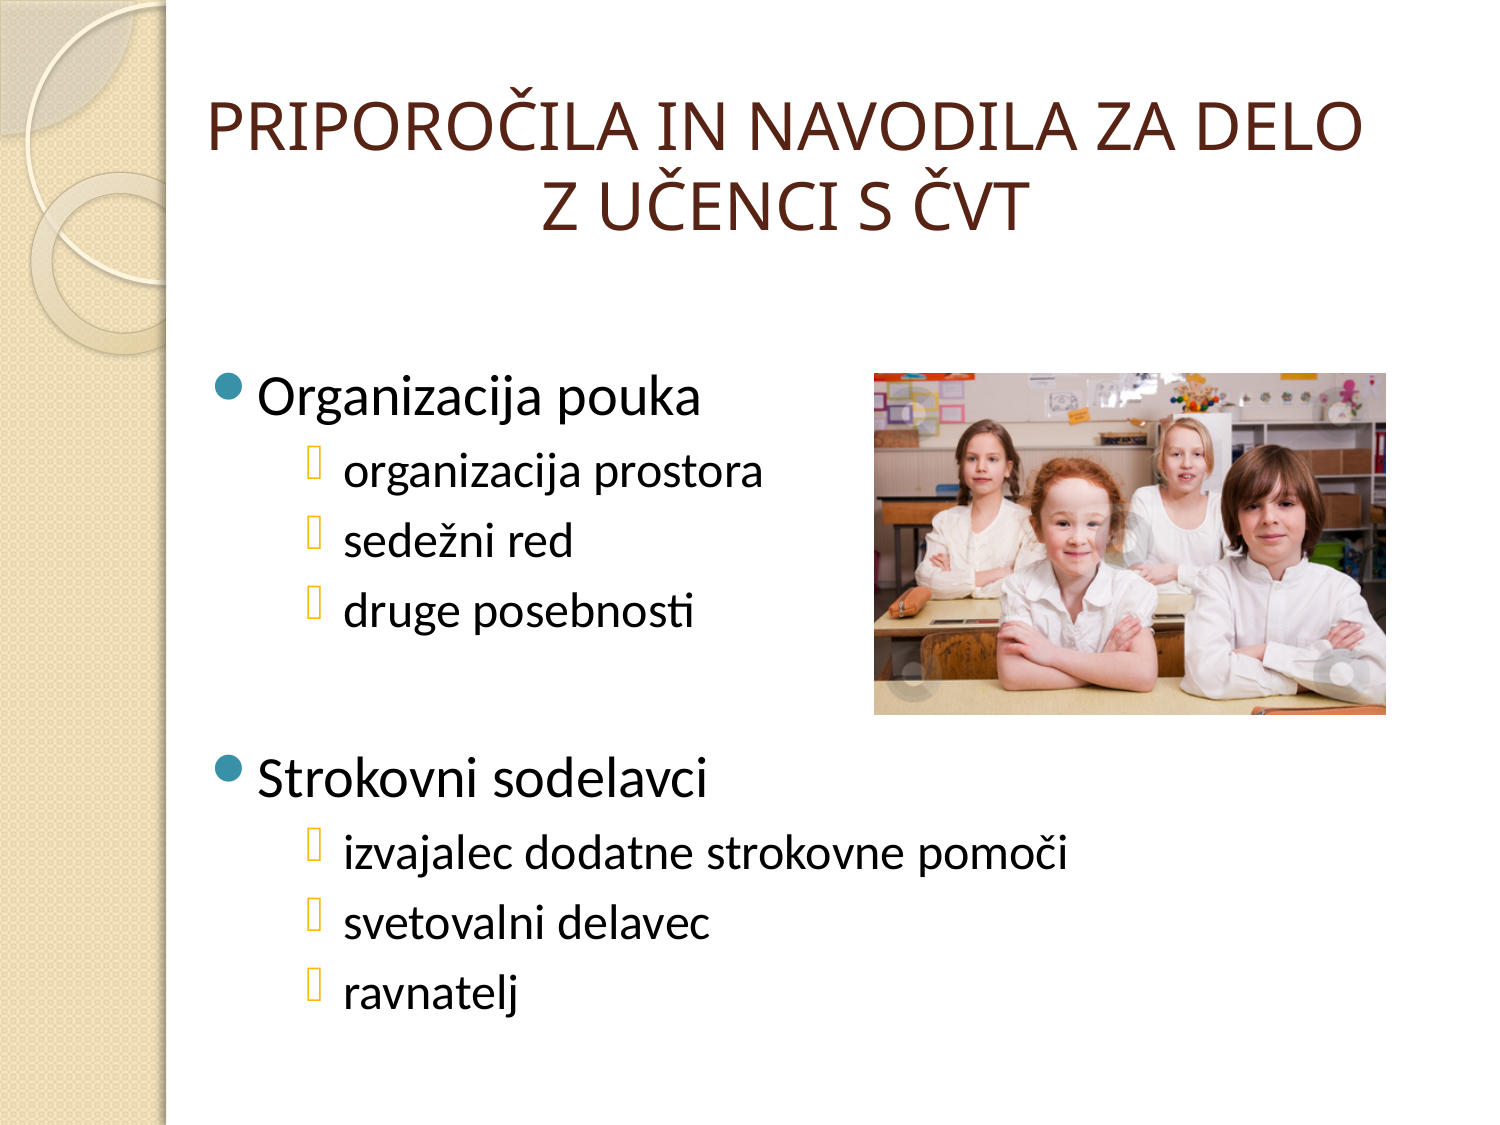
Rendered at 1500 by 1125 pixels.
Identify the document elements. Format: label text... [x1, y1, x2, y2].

picture [873, 373, 1386, 715]
list Organizacija pouka organizacija prostora sedežni red druge posebnosti Strokovni sodelavci izvajalec dodatne strokovne pomoči svetovalni delavec ravnatelj [183, 349, 1365, 1094]
title PRIPOROČILA IN NAVODILA ZA DELO Z UČENCI S ČVT [171, 137, 1402, 291]
